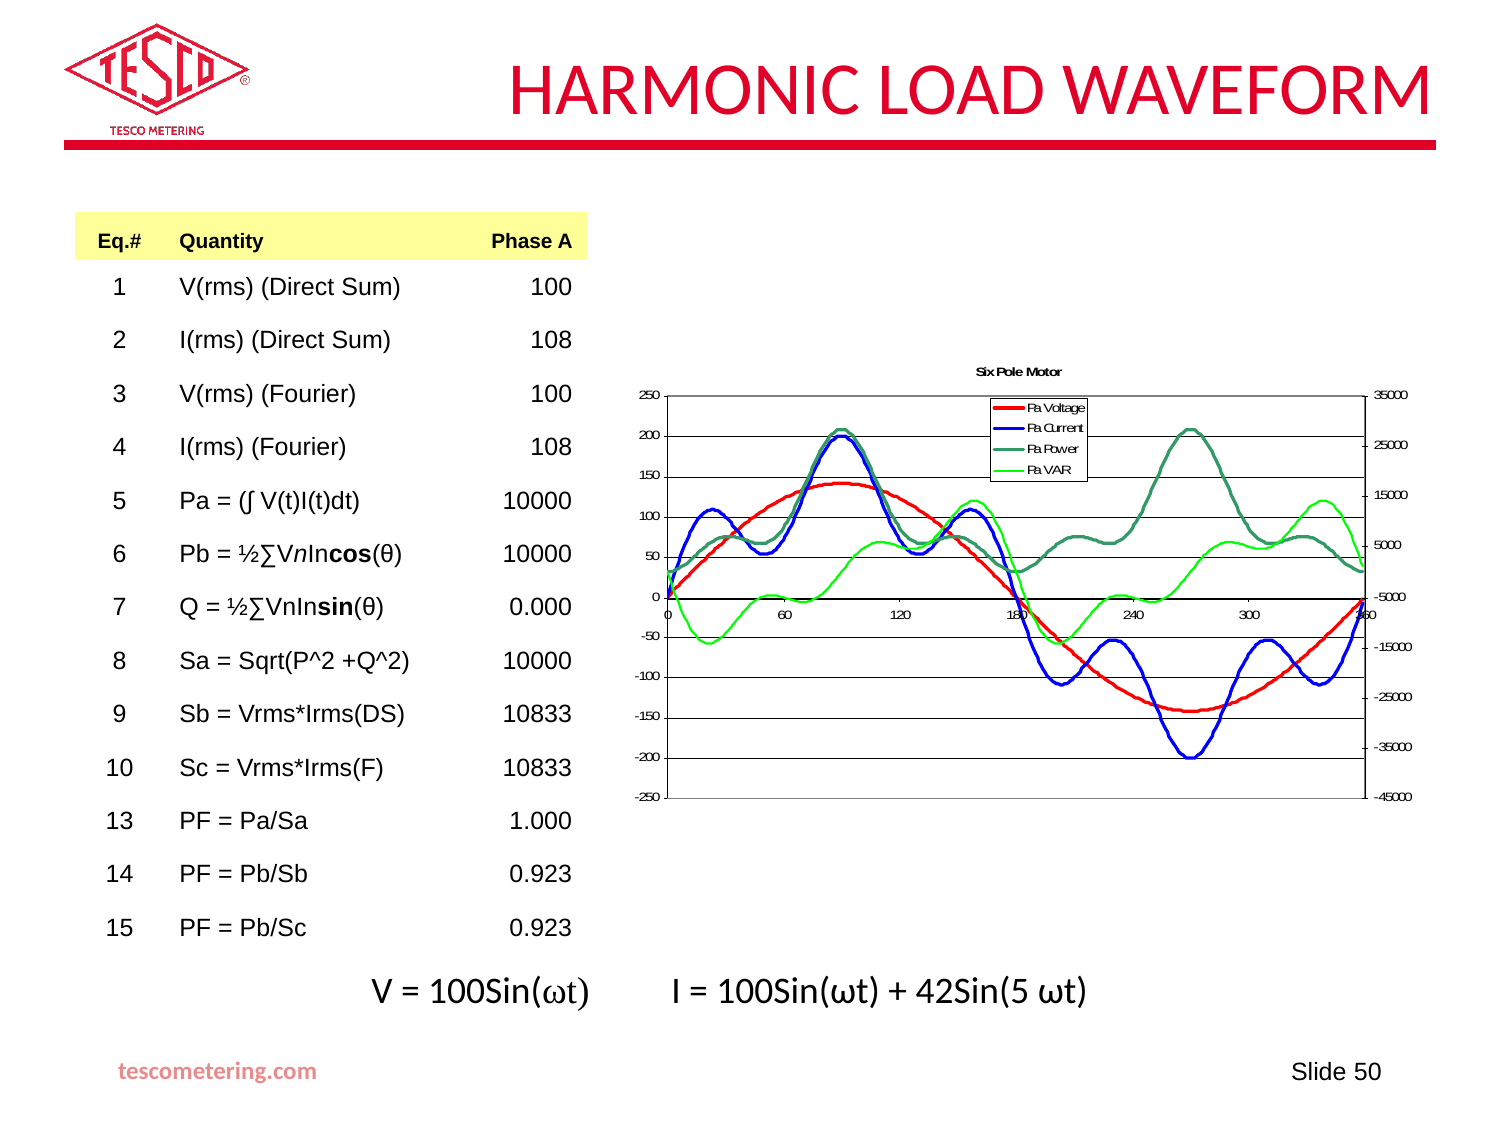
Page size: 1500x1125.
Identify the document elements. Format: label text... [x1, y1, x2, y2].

table_cell 0.923 [462, 847, 587, 901]
table_cell 100 [462, 260, 587, 313]
table_cell 108 [462, 313, 587, 367]
title Harmonic Load Waveform [75, 25, 1450, 156]
table_cell V(rms) (Fourier) [164, 367, 462, 420]
table_cell 3 [75, 367, 164, 420]
table_cell Pb = ½∑VnIncos(θ) [164, 527, 462, 580]
table_cell PF = Pa/Sa [164, 794, 462, 847]
table_cell 4 [75, 420, 164, 474]
table_cell 10000 [462, 634, 587, 687]
table_cell 1.000 [462, 794, 587, 847]
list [612, 346, 1425, 828]
picture [63, 23, 250, 138]
table_cell 9 [75, 687, 164, 741]
table_cell Pa = (∫ V(t)I(t)dt) [164, 474, 462, 527]
table_cell 10833 [462, 687, 587, 741]
table_cell 1 [75, 260, 164, 313]
table_cell 2 [75, 313, 164, 367]
table_cell 10 [75, 741, 164, 794]
slide_number Slide 50 [1059, 1042, 1397, 1103]
table_cell I(rms) (Fourier) [164, 420, 462, 474]
table_cell I(rms) (Direct Sum) [164, 313, 462, 367]
table_cell 14 [75, 847, 164, 901]
table_cell Sb = Vrms*Irms(DS) [164, 687, 462, 741]
table_header Phase A [462, 212, 587, 260]
table_cell 6 [75, 527, 164, 580]
table_cell 7 [75, 580, 164, 634]
table_header Quantity [164, 212, 462, 260]
table_cell 10833 [462, 741, 587, 794]
table_cell 0.000 [462, 580, 587, 634]
text_box V = 100Sin(ωt) I = 100Sin(ωt) + 42Sin(5 ωt) [356, 958, 1194, 1019]
footer tescometering.com [103, 1039, 610, 1100]
table_header Eq.# [75, 212, 164, 260]
table_cell 13 [75, 794, 164, 847]
table_cell PF = Pb/Sb [164, 847, 462, 901]
table_cell 15 [75, 901, 164, 954]
table_cell V(rms) (Direct Sum) [164, 260, 462, 313]
table_cell 8 [75, 634, 164, 687]
table_cell 0.923 [462, 901, 587, 954]
table_cell 5 [75, 474, 164, 527]
table_cell Q = ½∑VnInsin(θ) [164, 580, 462, 634]
table_cell 100 [462, 367, 587, 420]
table_cell 108 [462, 420, 587, 474]
table_cell Sc = Vrms*Irms(F) [164, 741, 462, 794]
table_cell PF = Pb/Sc [164, 901, 462, 954]
table_cell 10000 [462, 527, 587, 580]
table_cell Sa = Sqrt(P^2 +Q^2) [164, 634, 462, 687]
table_cell 10000 [462, 474, 587, 527]
